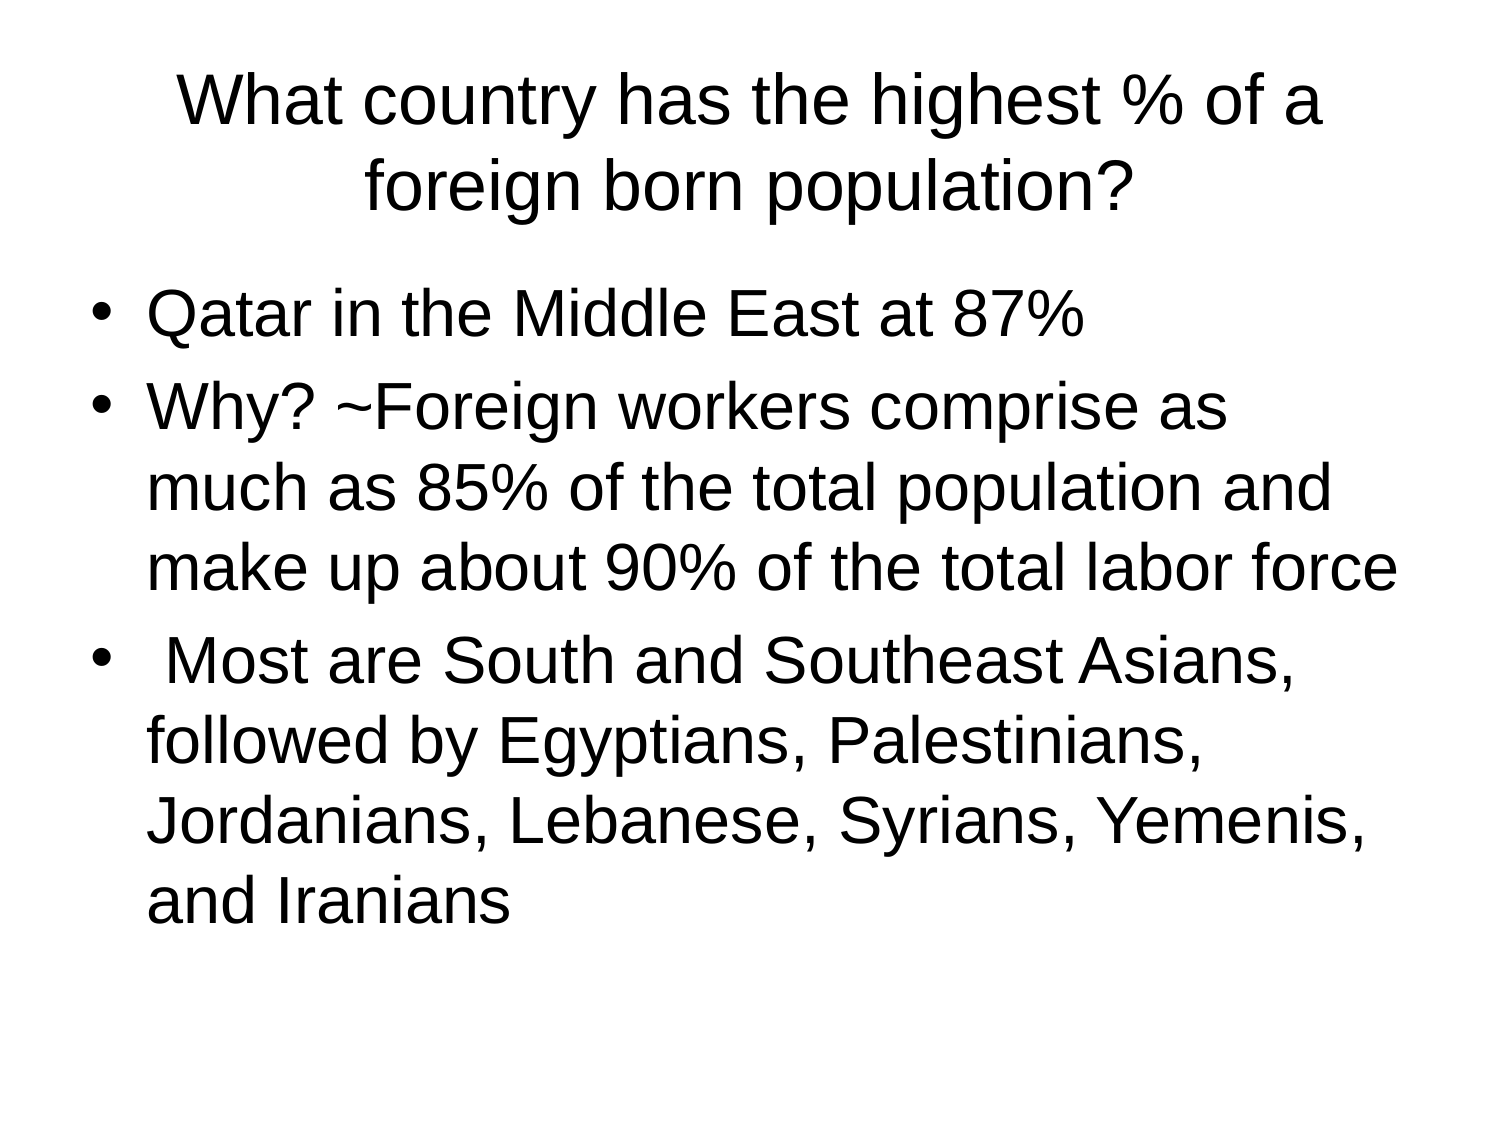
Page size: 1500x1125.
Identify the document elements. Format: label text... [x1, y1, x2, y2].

list Qatar in the Middle East at 87% Why? ~Foreign workers comprise as much as 85% of the total population and make up about 90% of the total labor force Most are South and Southeast Asians, followed by Egyptians, Palestinians, Jordanians, Lebanese, Syrians, Yemenis, and Iranians [75, 262, 1425, 1005]
title What country has the highest % of a foreign born population? [75, 45, 1425, 233]
